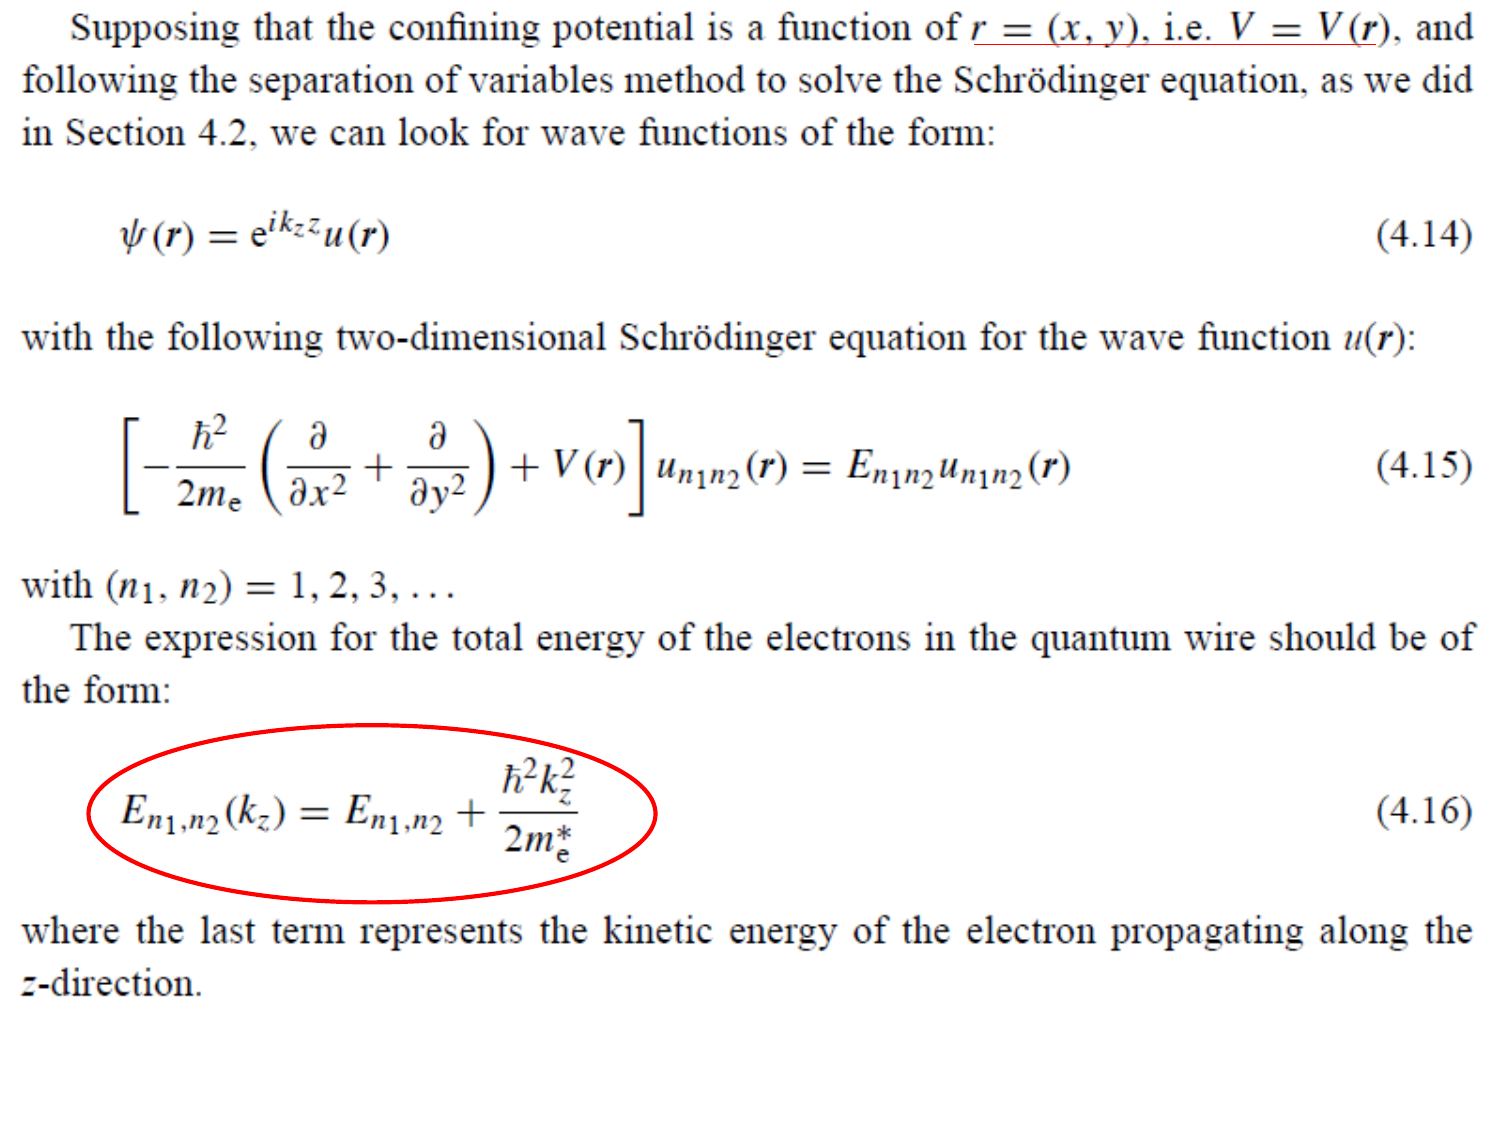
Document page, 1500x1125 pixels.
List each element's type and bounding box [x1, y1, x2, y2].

picture [17, 0, 1492, 1000]
